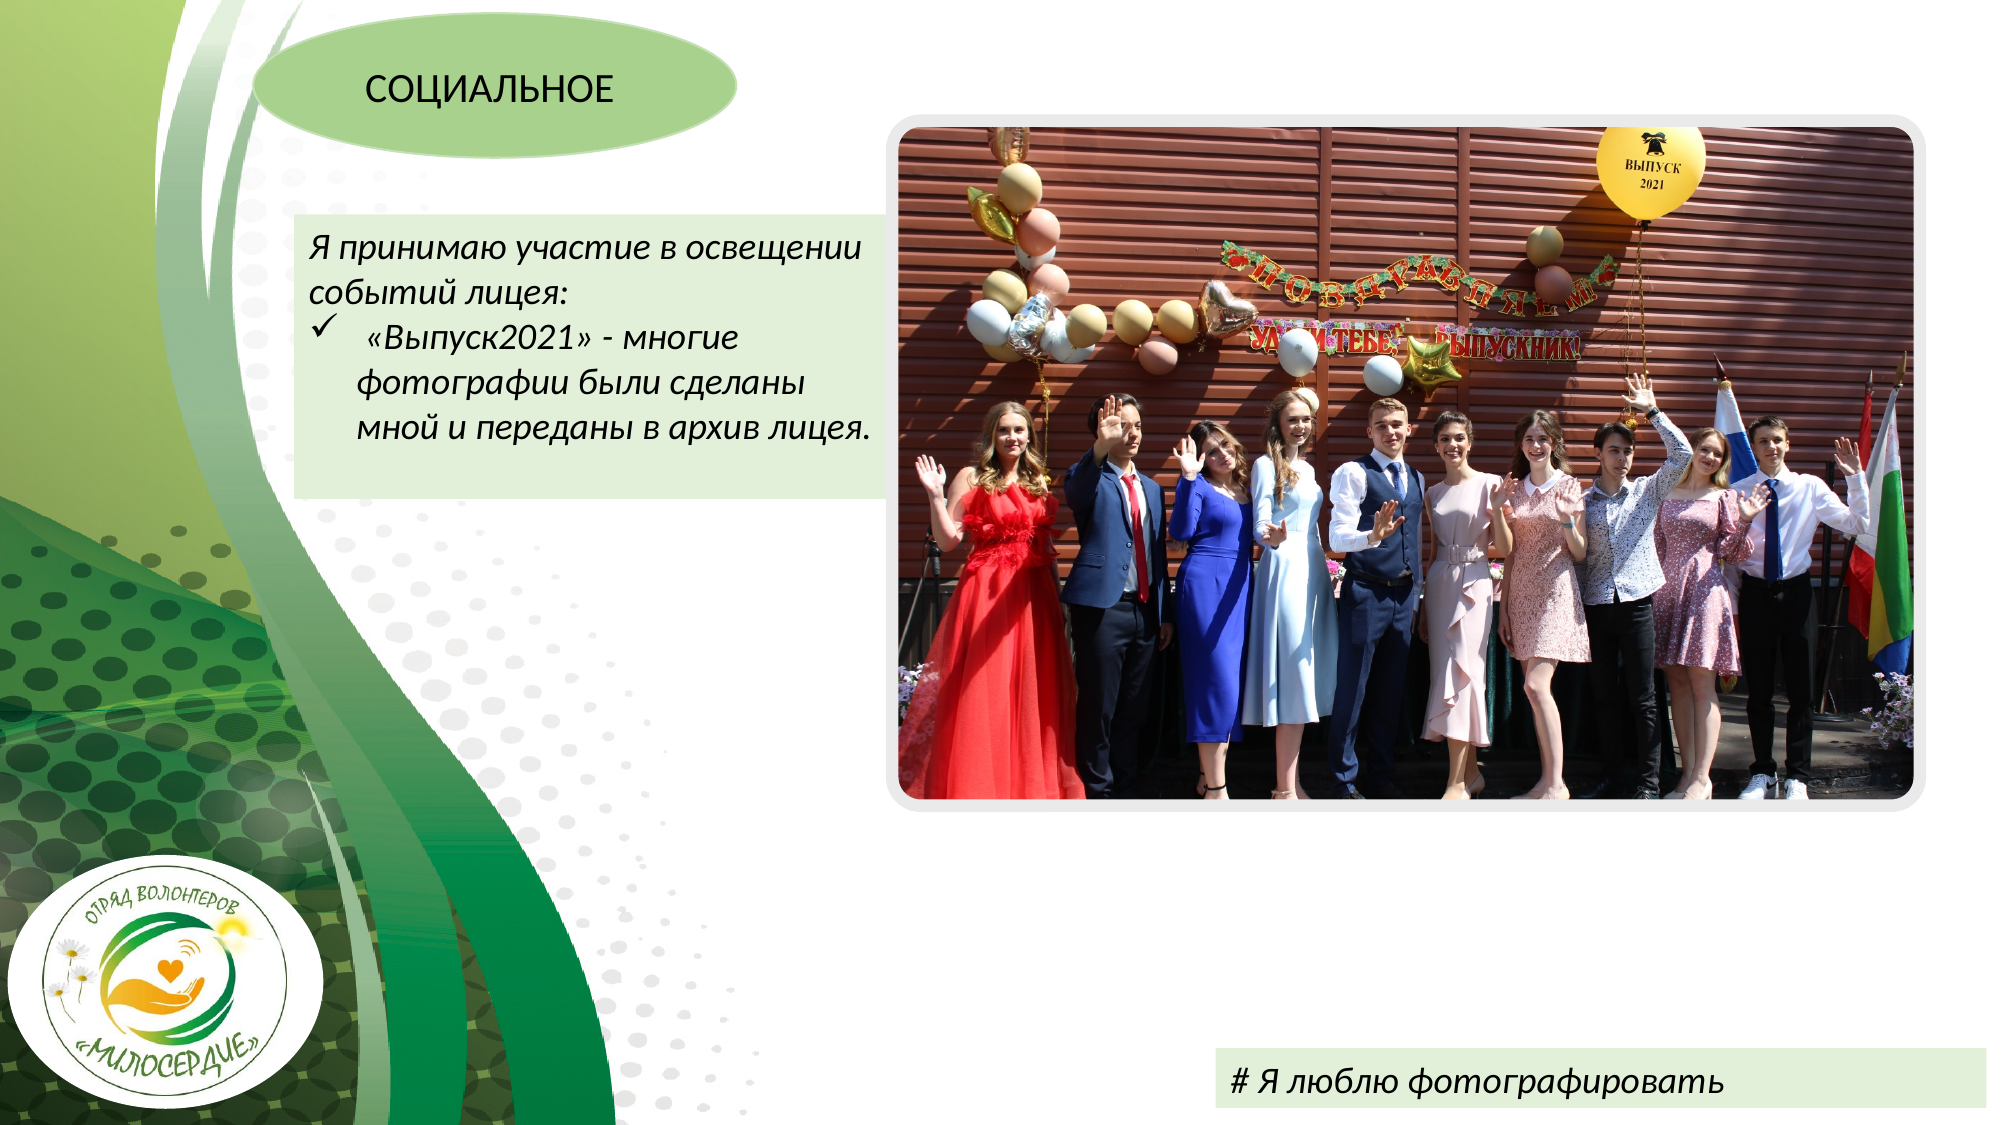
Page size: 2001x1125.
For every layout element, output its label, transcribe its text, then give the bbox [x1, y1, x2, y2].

picture [0, 0, 2001, 1125]
text_box # Я люблю фотографировать [1215, 1048, 1987, 1108]
text_box Я принимаю участие в освещении событий лицея: «Выпуск2021» - многие фотографии были сделаны мной и переданы в архив лицея. [294, 214, 885, 499]
text_box СОЦИАЛЬНОЕ [252, 12, 738, 159]
